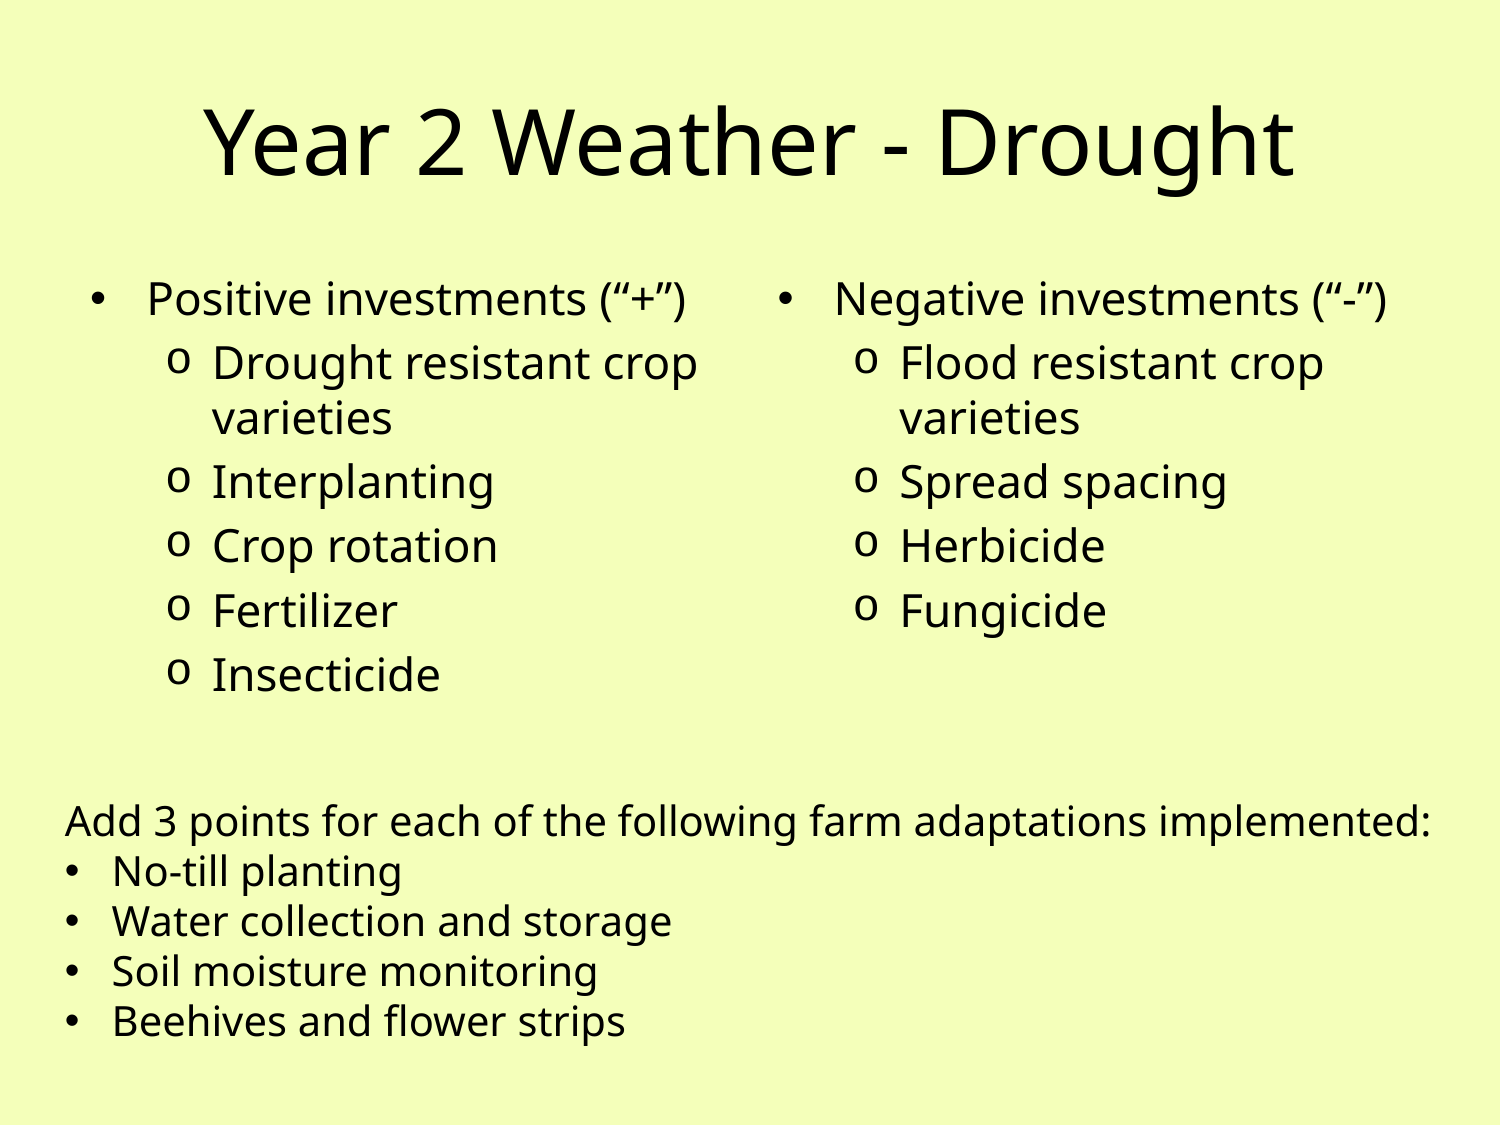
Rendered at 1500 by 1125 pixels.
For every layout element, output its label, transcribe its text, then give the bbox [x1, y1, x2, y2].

text_box Add 3 points for each of the following farm adaptations implemented: No-till planting Water collection and storage Soil moisture monitoring Beehives and flower strips [49, 787, 1475, 1053]
list Positive investments (“+”) Drought resistant crop varieties Interplanting Crop rotation Fertilizer Insecticide [75, 262, 738, 787]
title Year 2 Weather - Drought [75, 45, 1425, 233]
list Negative investments (“-”) Flood resistant crop varieties Spread spacing Herbicide Fungicide [762, 262, 1463, 787]
